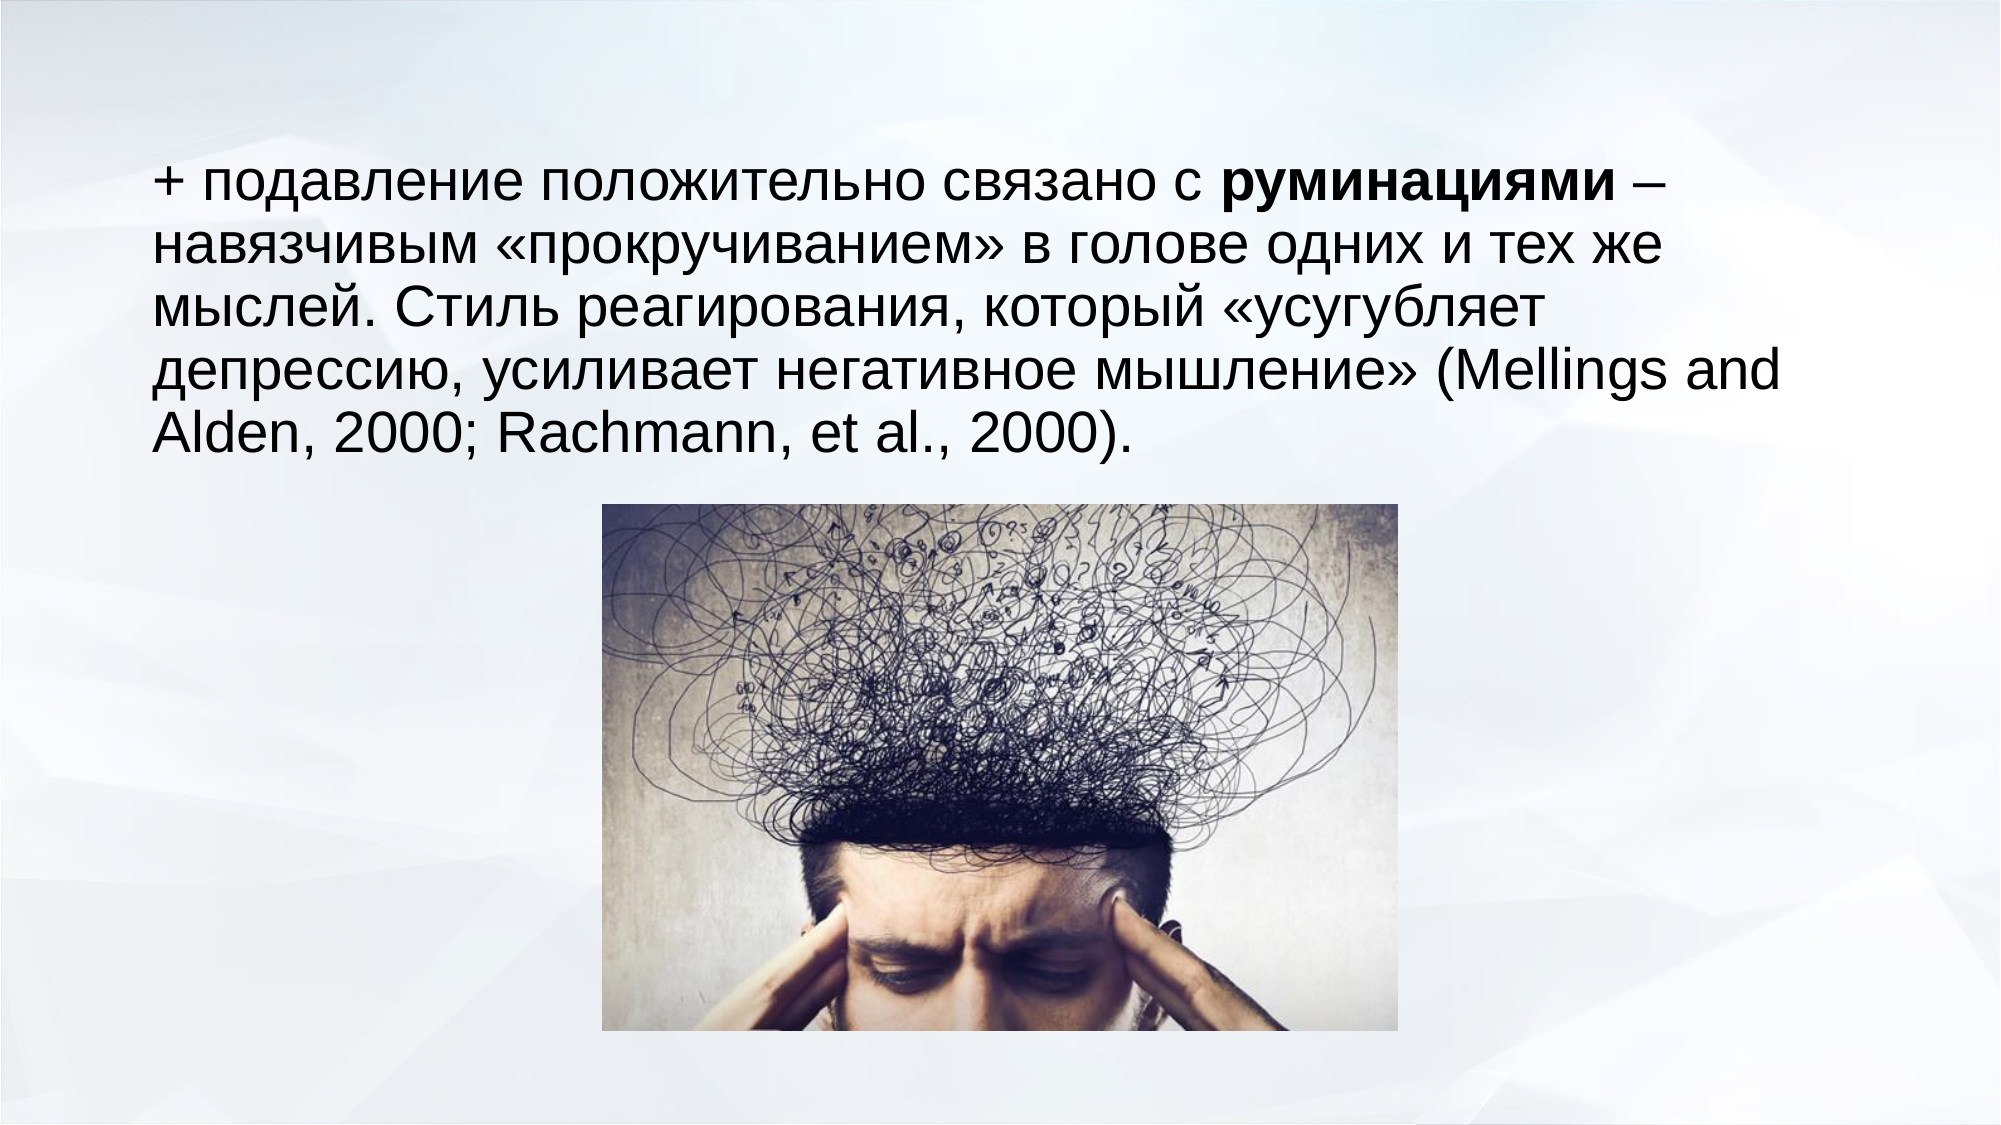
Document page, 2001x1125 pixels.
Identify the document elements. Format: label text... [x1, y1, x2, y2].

picture [602, 504, 1398, 1031]
list + подавление положительно связано с руминациями – навязчивым «прокручиванием» в голове одних и тех же мыслей. Стиль реагирования, который «усугубляет депрессию, усиливает негативное мышление» (Mellings and Alden, 2000; Rachmann, et al., 2000). [137, 142, 1863, 857]
